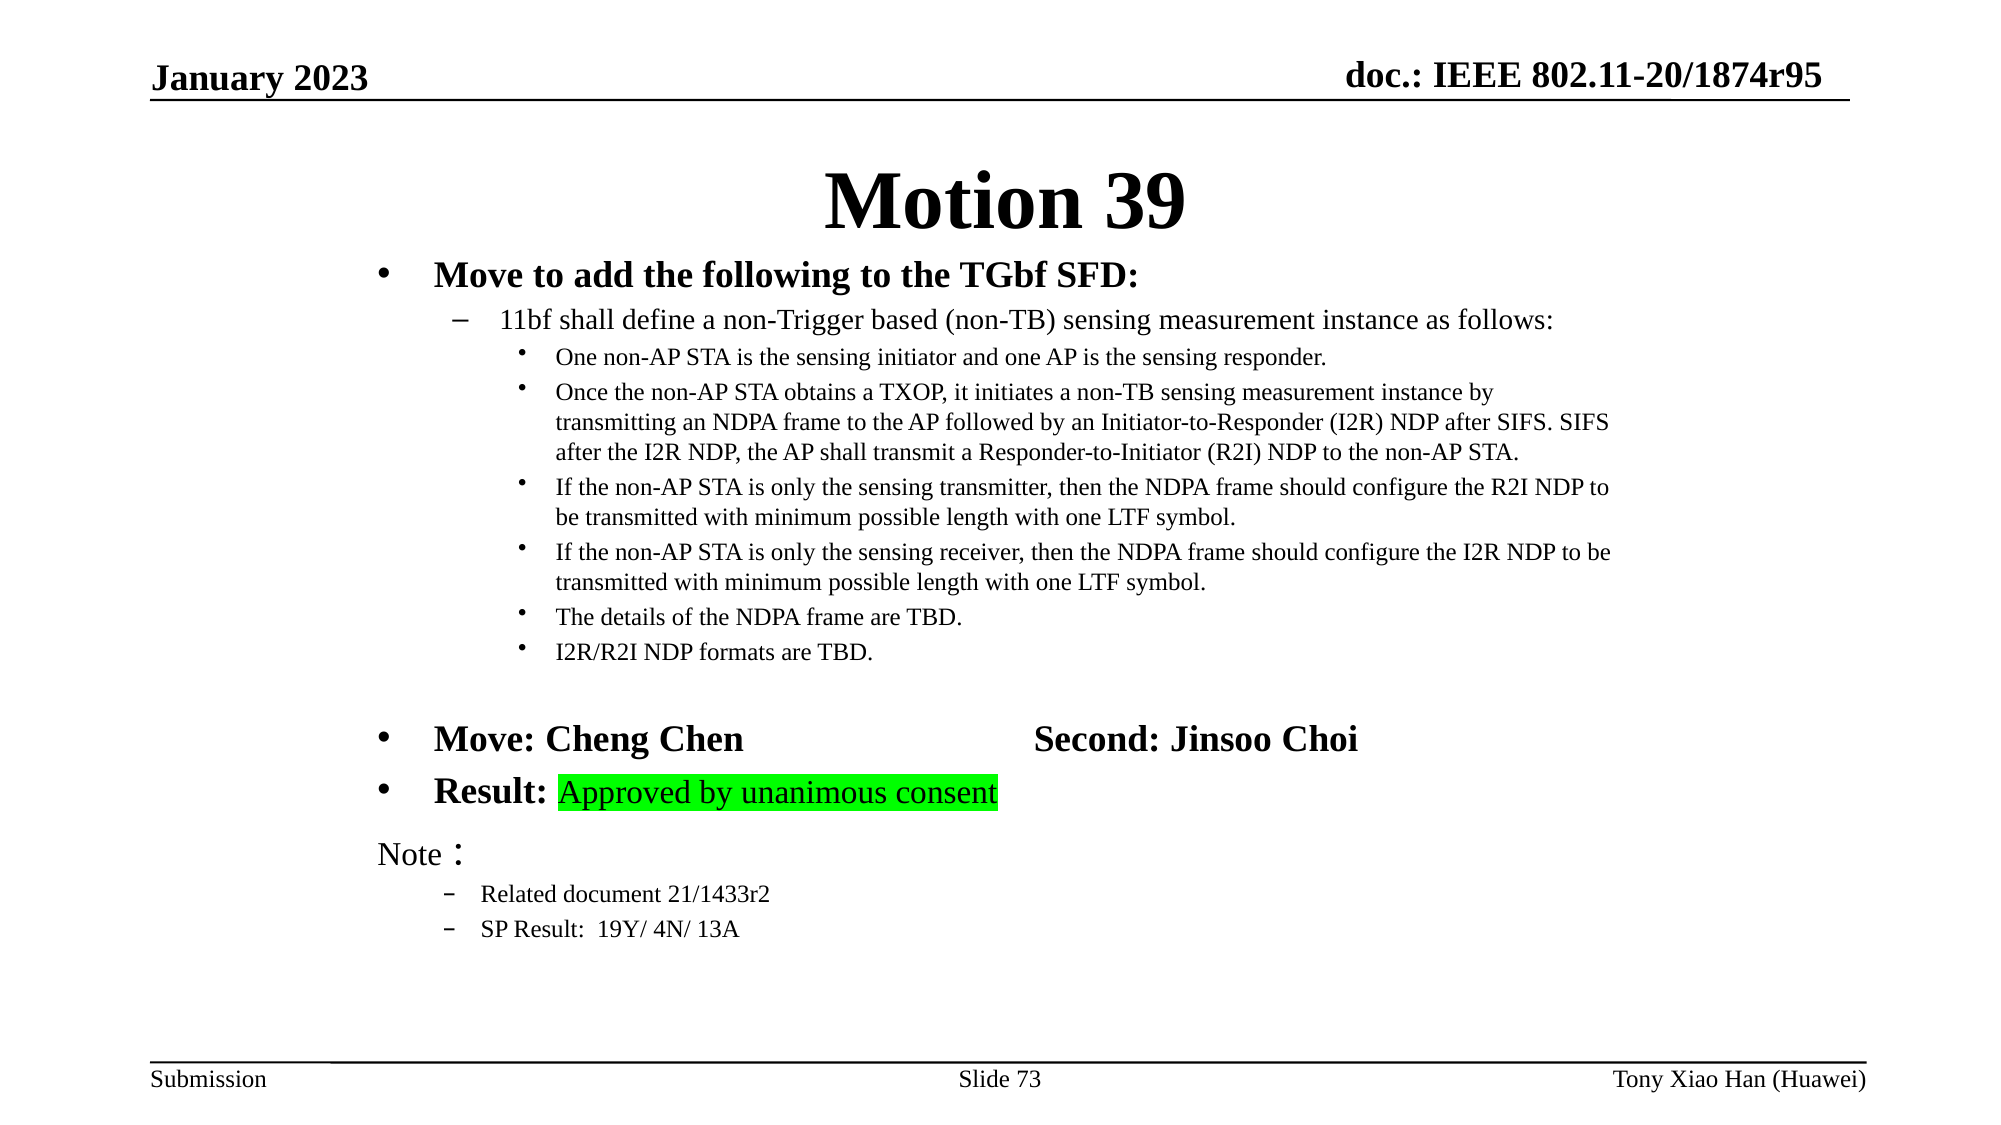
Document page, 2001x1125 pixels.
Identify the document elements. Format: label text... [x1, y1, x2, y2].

text_box Motion 39 [368, 137, 1644, 275]
text_box Move to add the following to the TGbf SFD: 11bf shall define a non-Trigger based (non-TB) sensing measurement instance as follows: One non-AP STA is the sensing initiator and one AP is the sensing responder. Once the non-AP STA obtains a TXOP, it initiates a non-TB sensing measurement instance by transmitting an NDPA frame to the AP followed by an Initiator-to-Responder (I2R) NDP after SIFS. SIFS after the I2R NDP, the AP shall transmit a Responder-to-Initiator (R2I) NDP to the non-AP STA. If the non-AP STA is only the sensing transmitter, then the NDPA frame should configure the R2I NDP to be transmitted with minimum possible length with one LTF symbol. If the non-AP STA is only the sensing receiver, then the NDPA frame should configure the I2R NDP to be transmitted with minimum possible length with one LTF symbol. The details of the NDPA frame are TBD. I2R/R2I NDP formats are TBD. Move: Cheng Chen Second: Jinsoo Choi Result: Approved by unanimous consent Note： Related document 21/1433r2 SP Result: 19Y/ 4N/ 13A [362, 212, 1638, 900]
